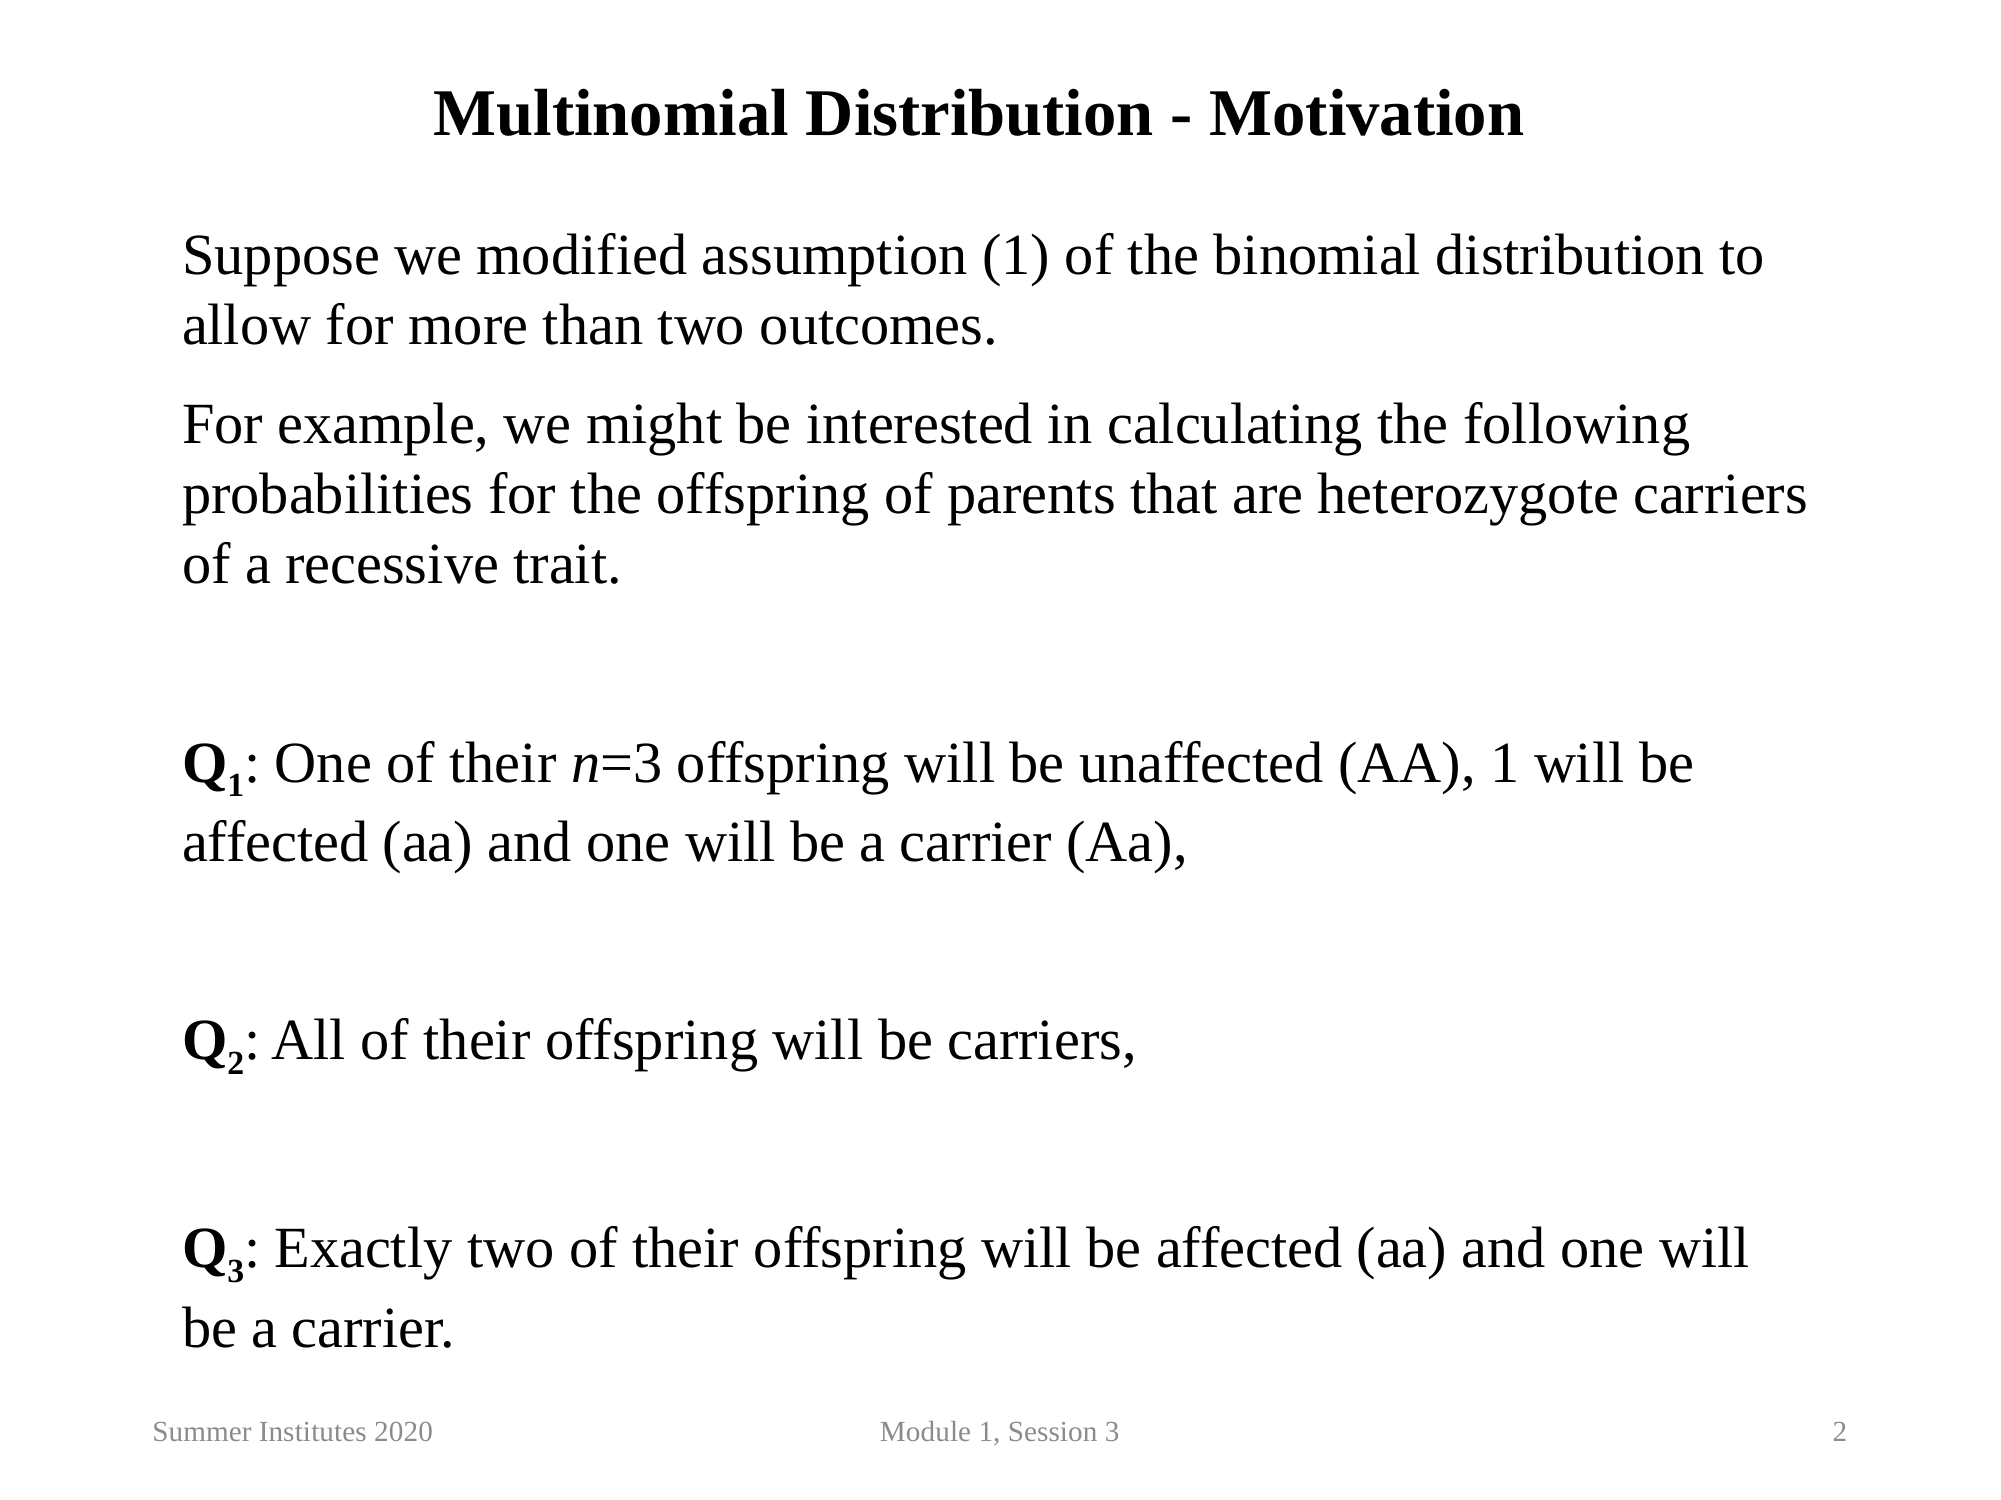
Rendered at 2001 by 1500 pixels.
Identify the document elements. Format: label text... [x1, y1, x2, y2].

text_box Suppose we modified assumption (1) of the binomial distribution to allow for more than two outcomes. For example, we might be interested in calculating the following probabilities for the offspring of parents that are heterozygote carriers of a recessive trait. Q1: One of their n=3 offspring will be unaffected (AA), 1 will be affected (aa) and one will be a carrier (Aa), Q2: All of their offspring will be carriers, Q3: Exactly two of their offspring will be affected (aa) and one will be a carrier. [167, 208, 1833, 1367]
slide_number 2 [1412, 1390, 1863, 1471]
text_box Multinomial Distribution - Motivation [419, 61, 1581, 157]
footer Module 1, Session 3 [662, 1390, 1338, 1471]
slide_number Summer Institutes 2020 [137, 1390, 588, 1471]
